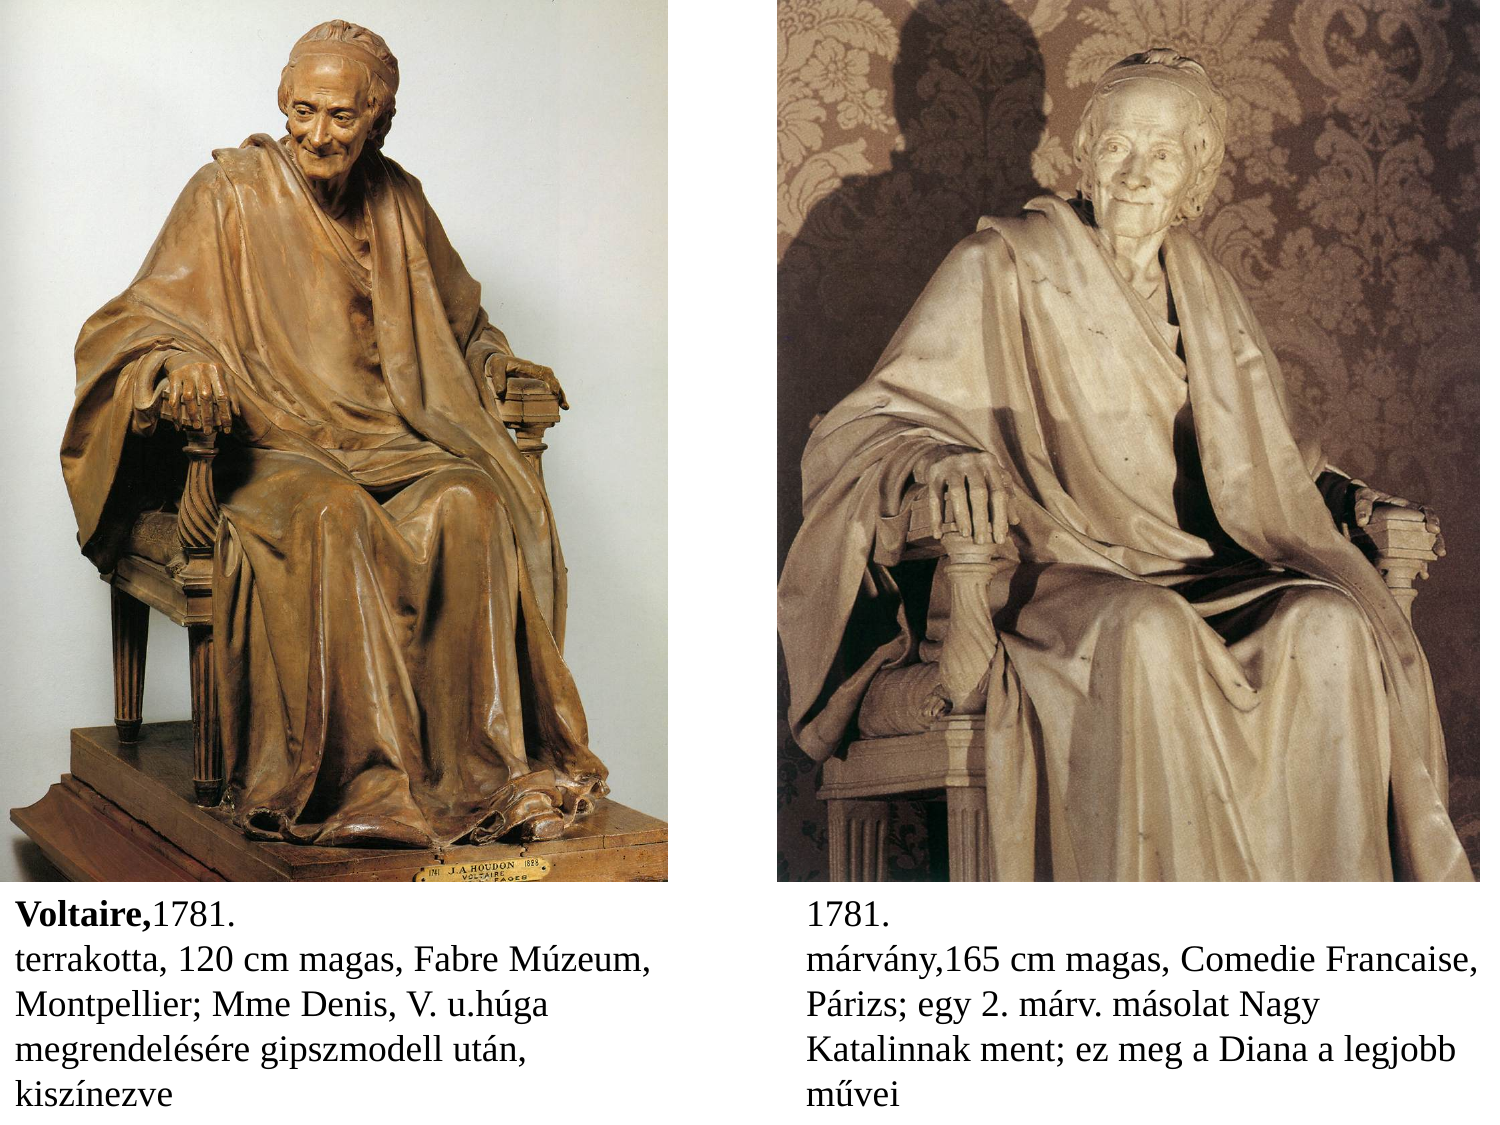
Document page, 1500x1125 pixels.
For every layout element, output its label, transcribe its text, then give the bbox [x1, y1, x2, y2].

picture [777, 0, 1480, 882]
text_box Voltaire,1781. terrakotta, 120 cm magas, Fabre Múzeum, Montpellier; Mme Denis, V. u.húga megrendelésére gipszmodell után, kiszínezve [0, 890, 668, 1122]
text_box 1781. márvány,165 cm magas, Comedie Francaise, Párizs; egy 2. márv. másolat Nagy Katalinnak ment; ez meg a Diana a legjobb művei [791, 881, 1500, 1122]
picture [0, 0, 668, 882]
